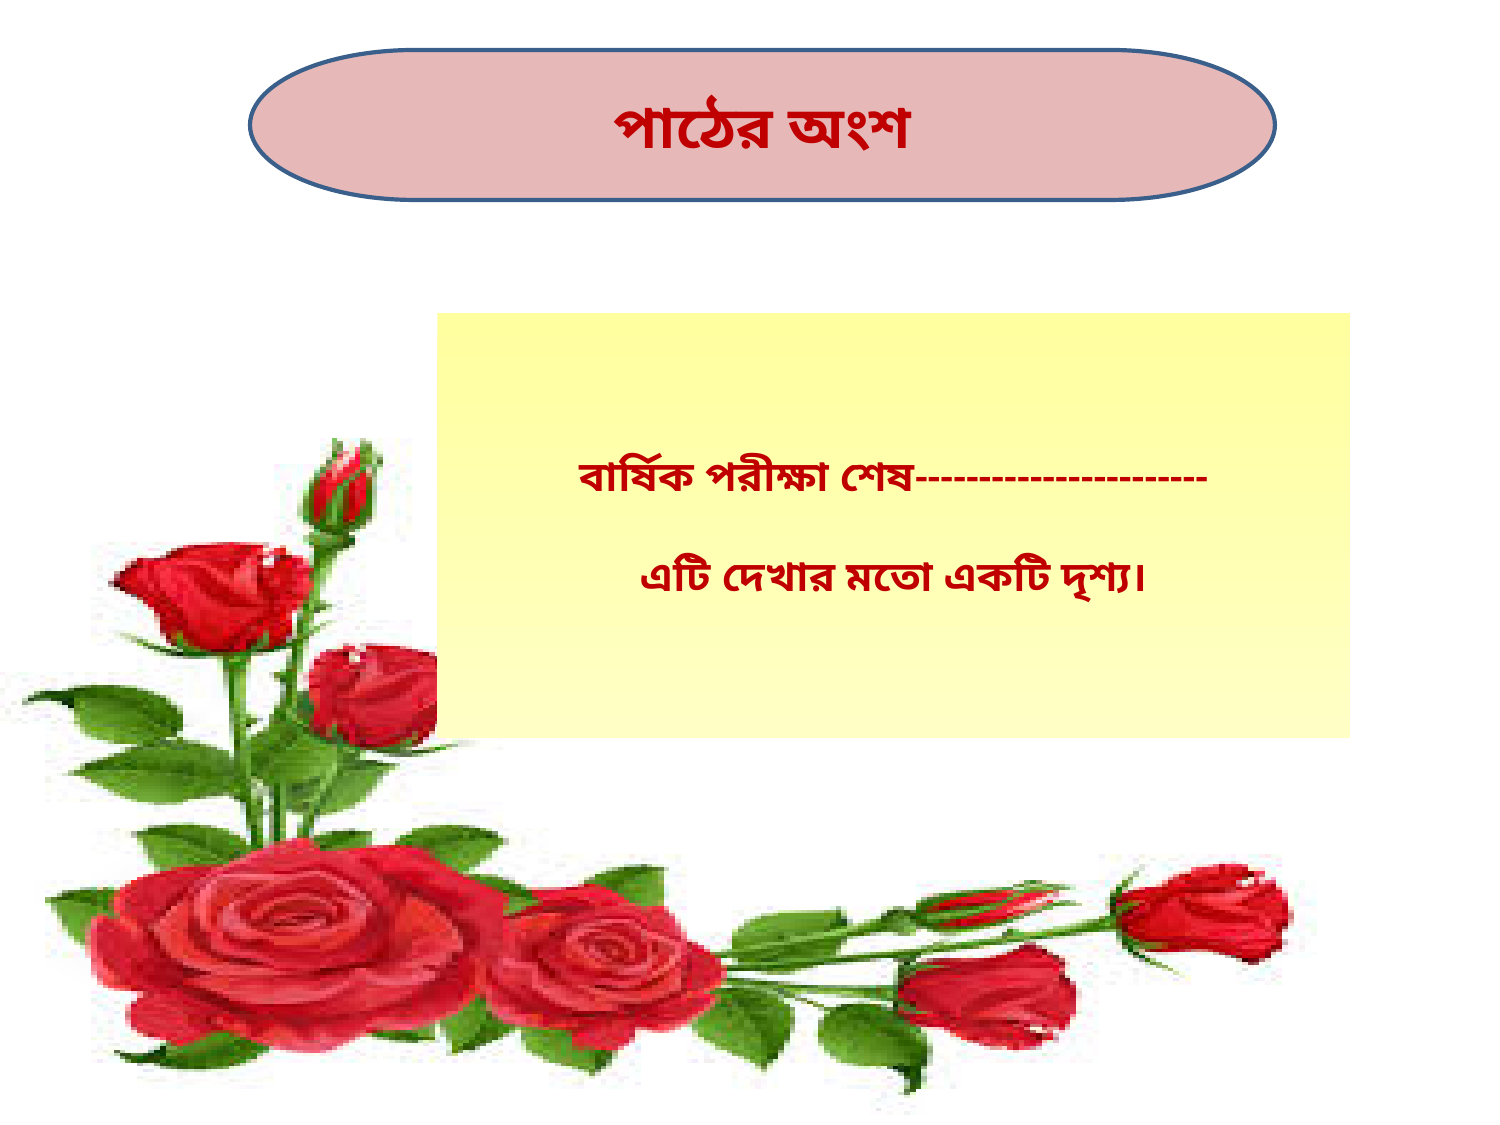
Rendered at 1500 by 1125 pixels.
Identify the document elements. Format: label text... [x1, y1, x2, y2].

text_box বার্ষিক পরীক্ষা শেষ----------------------- এটি দেখার মতো একটি দৃশ্য। [435, 310, 1352, 740]
picture [0, 412, 1318, 1125]
text_box পাঠের অংশ [247, 47, 1278, 203]
